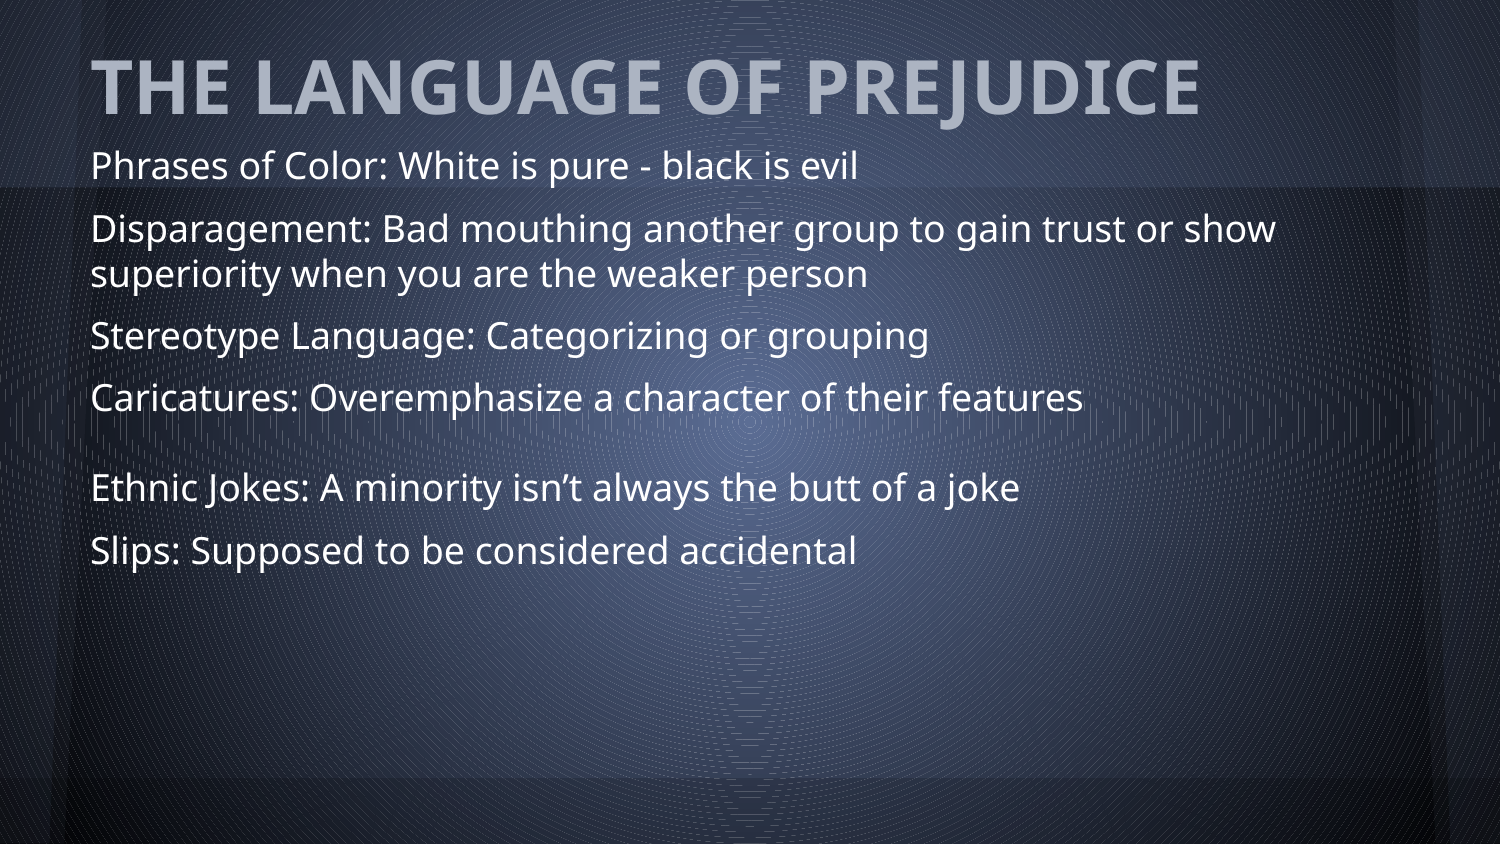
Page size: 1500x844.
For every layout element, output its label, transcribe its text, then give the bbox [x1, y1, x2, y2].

list Phrases of Color: White is pure - black is evil Disparagement: Bad mouthing another group to gain trust or show superiority when you are the weaker person Stereotype Language: Categorizing or grouping Caricatures: Overemphasize a character of their features Ethnic Jokes: A minority isn’t always the butt of a joke Slips: Supposed to be considered accidental [75, 127, 1425, 739]
title THE LANGUAGE OF PREJUDICE [75, 117, 1425, 127]
